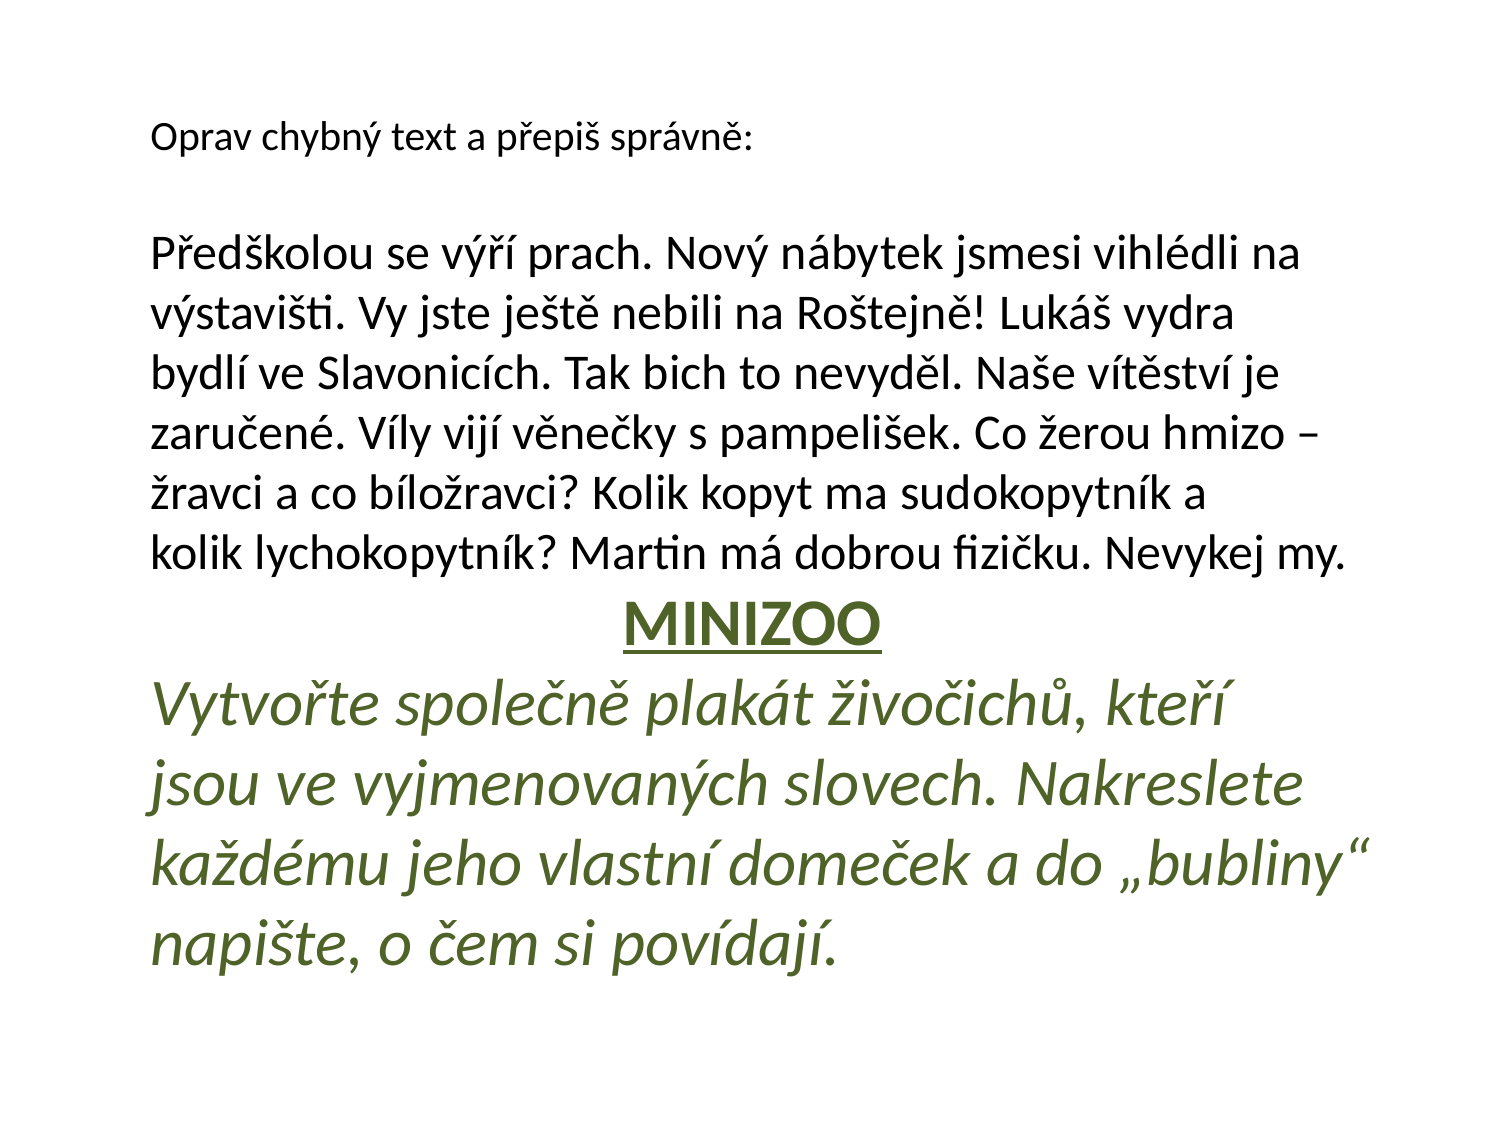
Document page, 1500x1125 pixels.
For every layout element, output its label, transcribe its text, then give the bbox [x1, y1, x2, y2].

text_box Oprav chybný text a přepiš správně: Předškolou se výří prach. Nový nábytek jsmesi vihlédli na výstavišti. Vy jste ještě nebili na Roštejně! Lukáš vydra bydlí ve Slavonicích. Tak bich to nevyděl. Naše vítěství je zaručené. Víly vijí věnečky s pampelišek. Co žerou hmizo – žravci a co bíložravci? Kolik kopyt ma sudokopytník a kolik lychokopytník? Martin má dobrou fizičku. Nevykej my. MINIZOO Vytvořte společně plakát živočichů, kteří jsou ve vyjmenovaných slovech. Nakreslete každému jeho vlastní domeček a do „bubliny“ napište, o čem si povídají. [135, 101, 1392, 1067]
